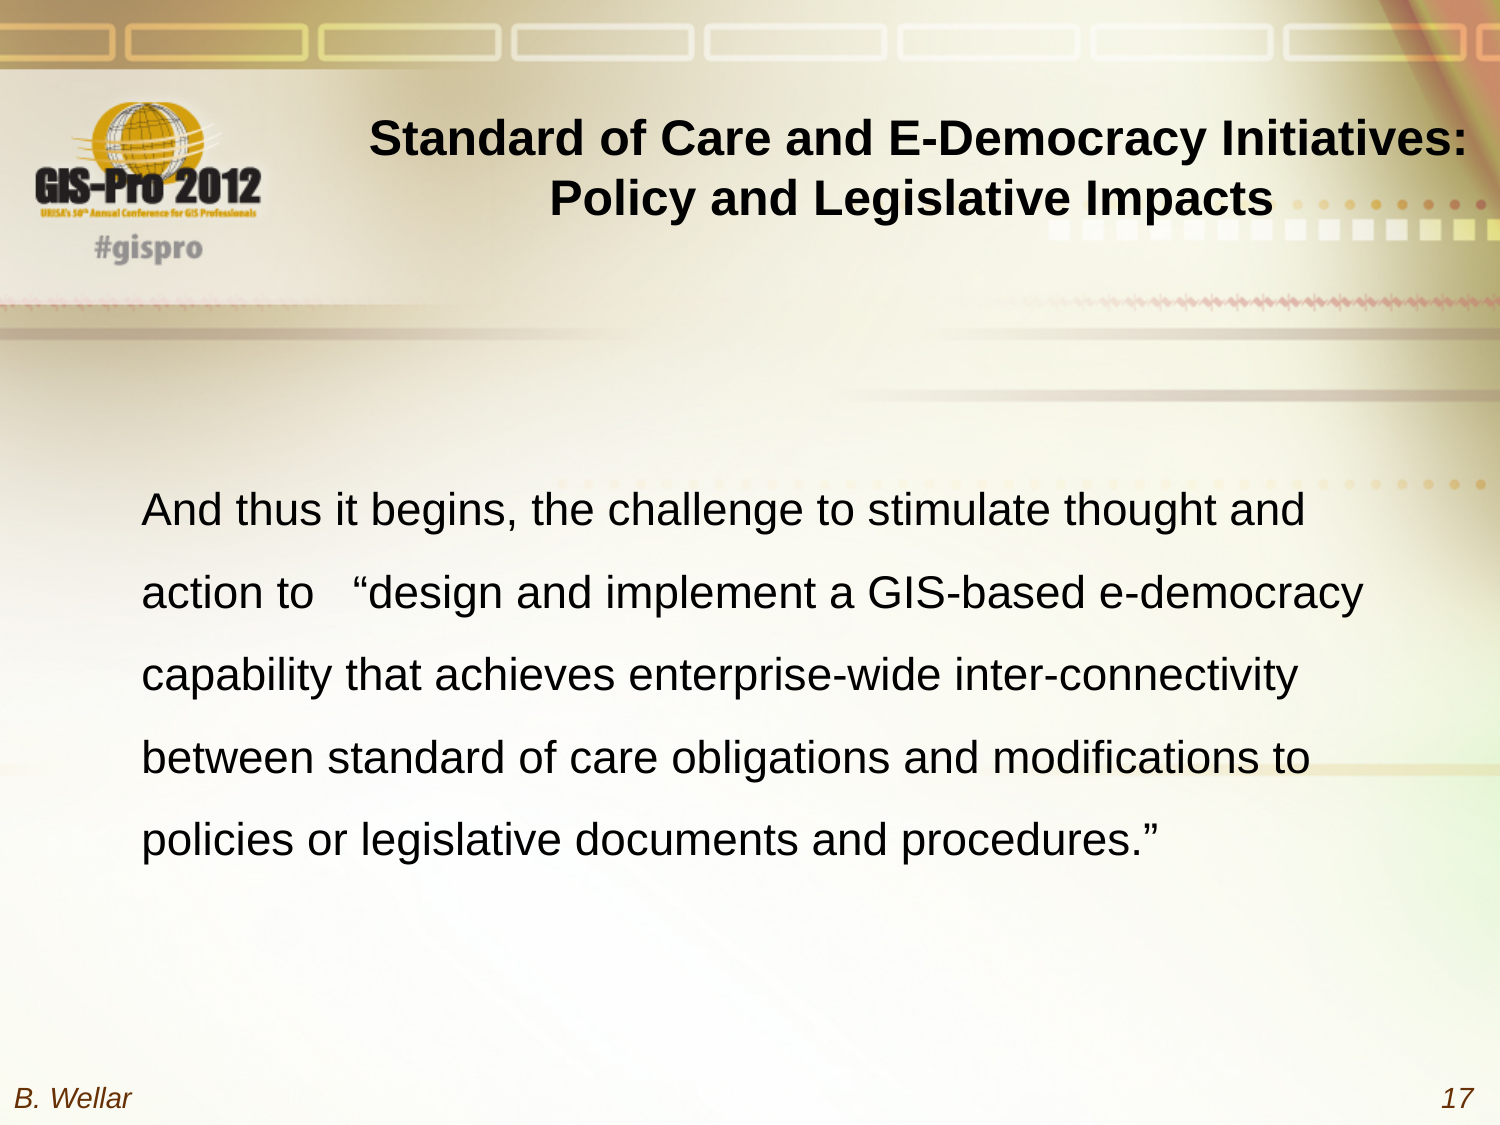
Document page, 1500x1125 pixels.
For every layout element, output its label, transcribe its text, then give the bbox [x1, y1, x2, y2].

picture [0, 0, 1500, 1125]
title Standard of Care and E-Democracy Initiatives: Policy and Legislative Impacts [349, 41, 1489, 289]
text_box And thus it begins, the challenge to stimulate thought and action to “design and implement a GIS-based e-democracy capability that achieves enterprise-wide inter-connectivity between standard of care obligations and modifications to policies or legislative documents and procedures.” [126, 445, 1405, 873]
text_box 17 [1426, 1072, 1498, 1122]
text_box B. Wellar [0, 1072, 174, 1122]
